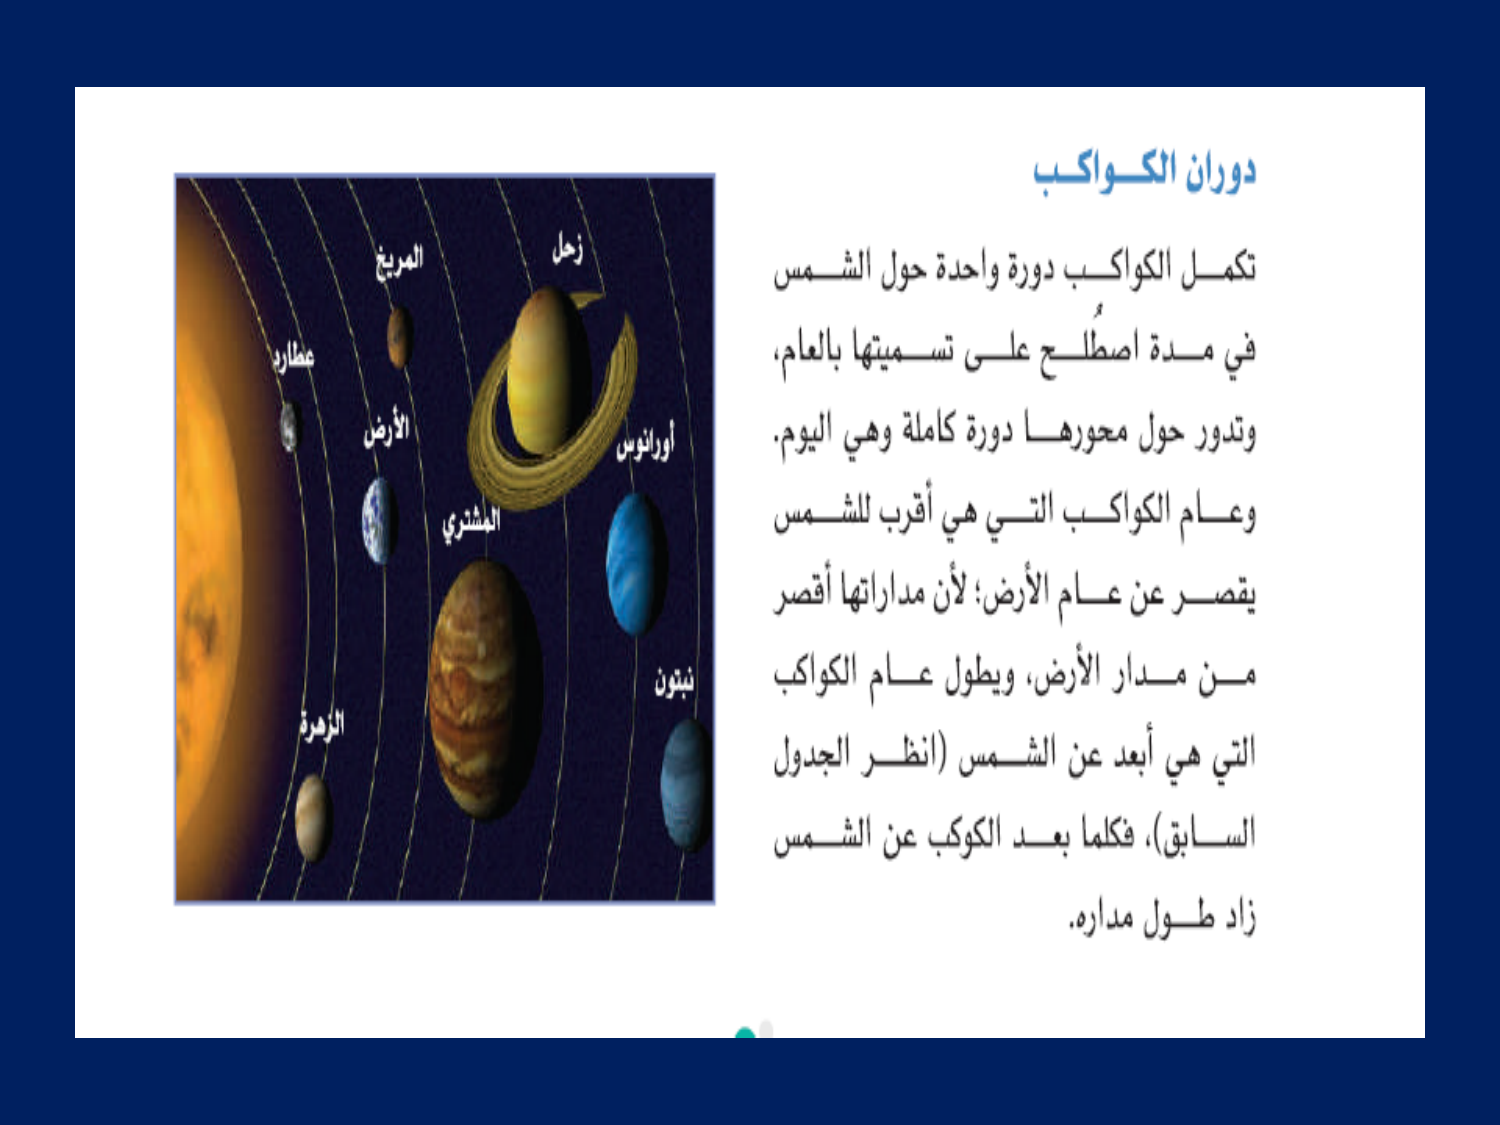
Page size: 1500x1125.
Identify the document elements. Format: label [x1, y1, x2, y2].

picture [74, 87, 1426, 1038]
